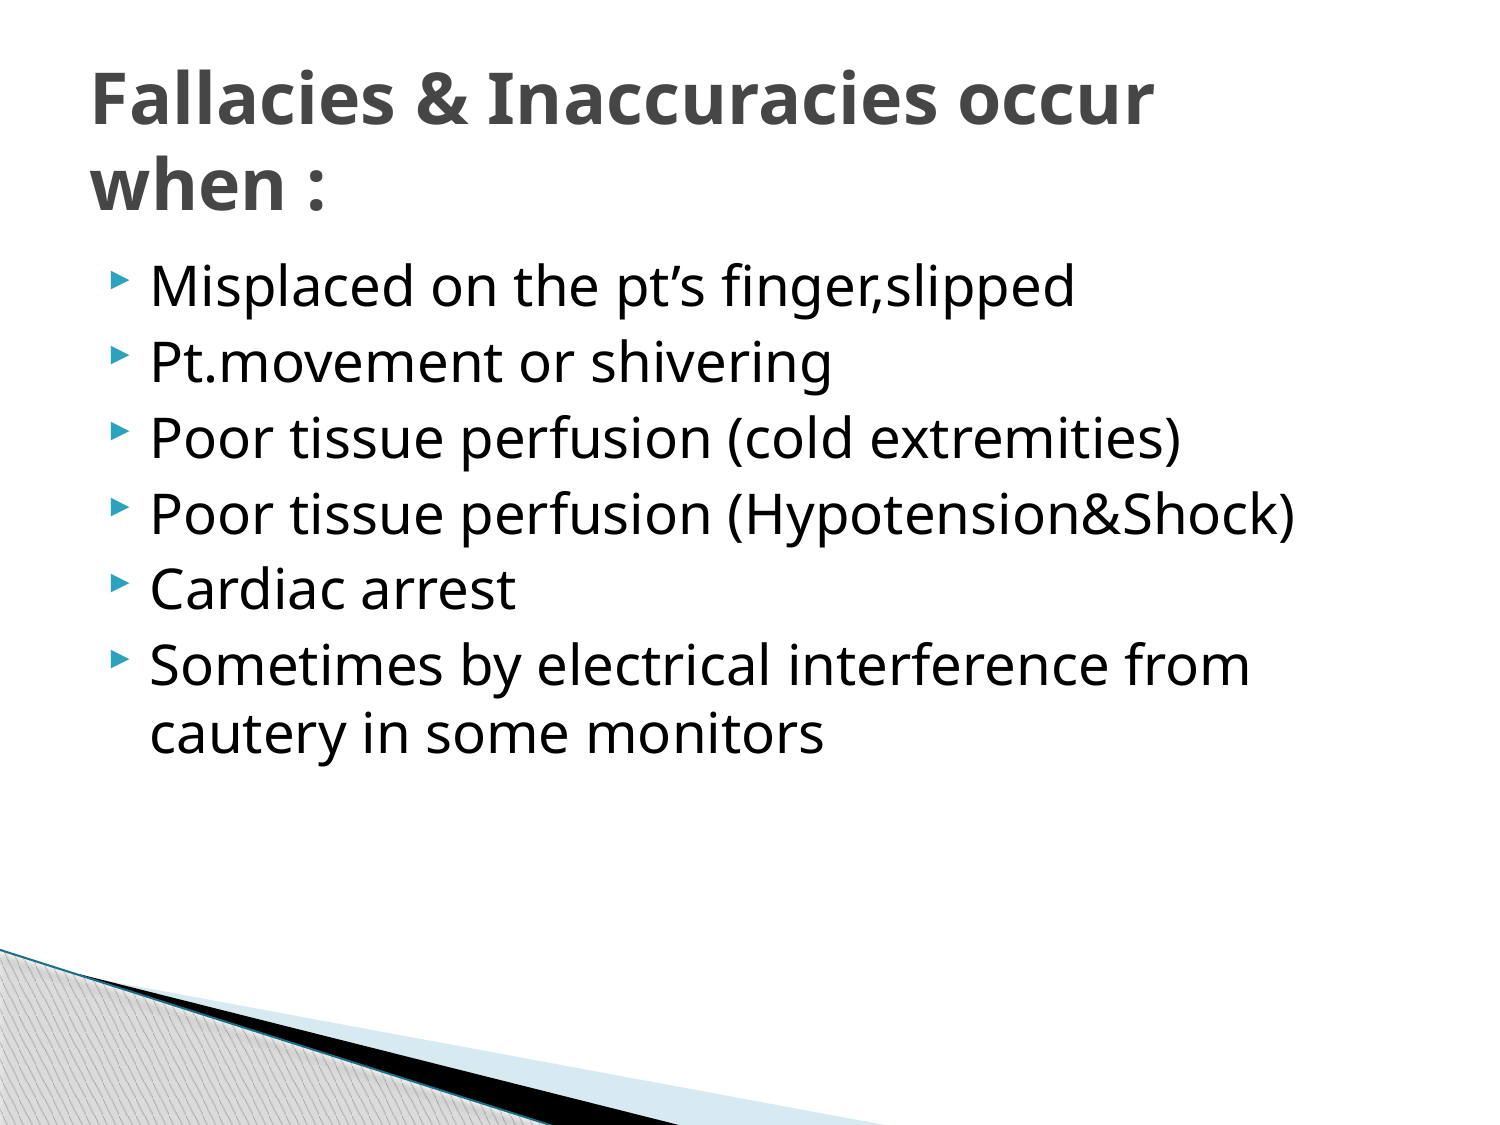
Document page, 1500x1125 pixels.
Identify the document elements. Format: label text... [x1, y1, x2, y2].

list Misplaced on the pt’s finger,slipped Pt.movement or shivering Poor tissue perfusion (cold extremities) Poor tissue perfusion (Hypotension&Shock) Cardiac arrest Sometimes by electrical interference from cautery in some monitors [75, 243, 1425, 986]
title Fallacies & Inaccuracies occur when : [75, 45, 1425, 233]
